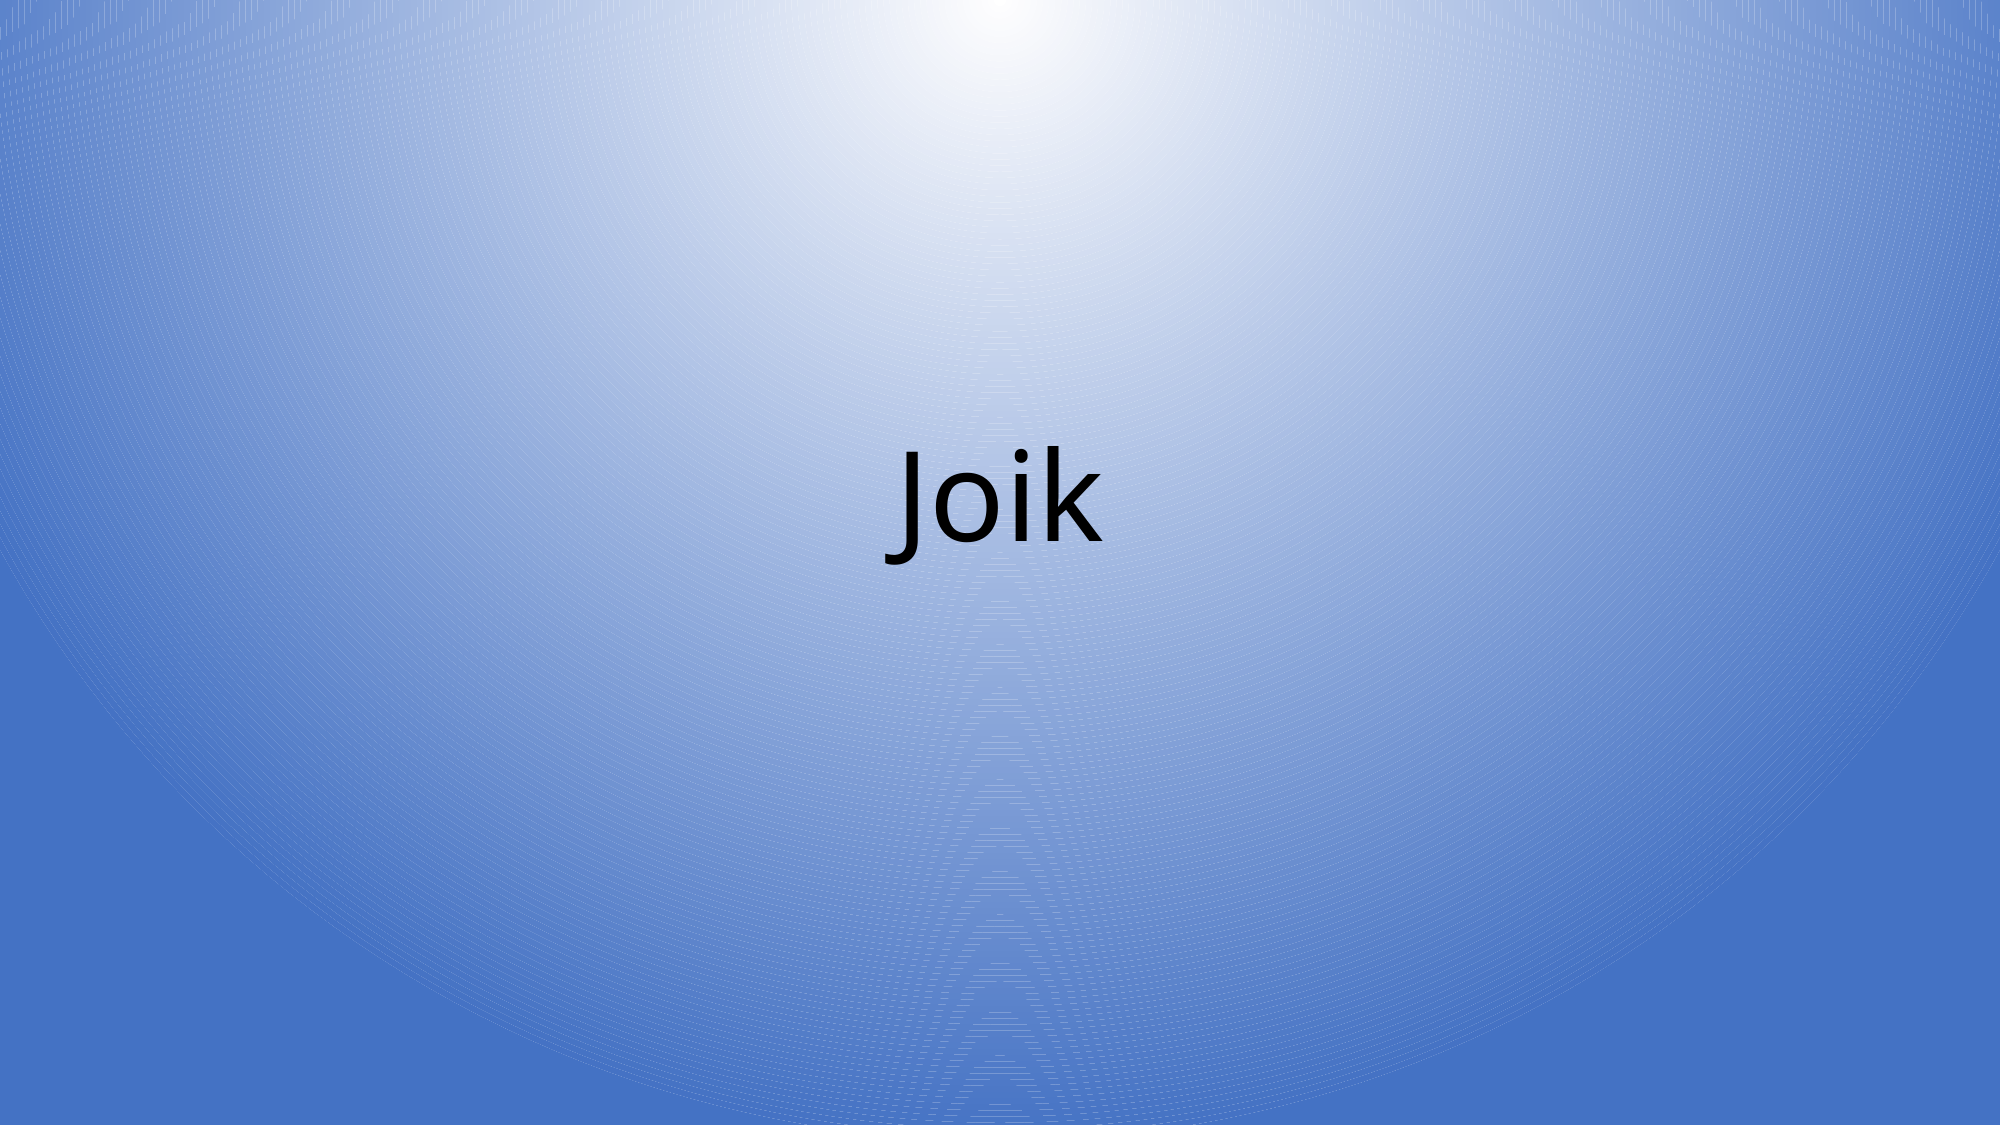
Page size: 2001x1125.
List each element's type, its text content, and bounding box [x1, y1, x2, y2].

title Joik [249, 184, 1750, 576]
